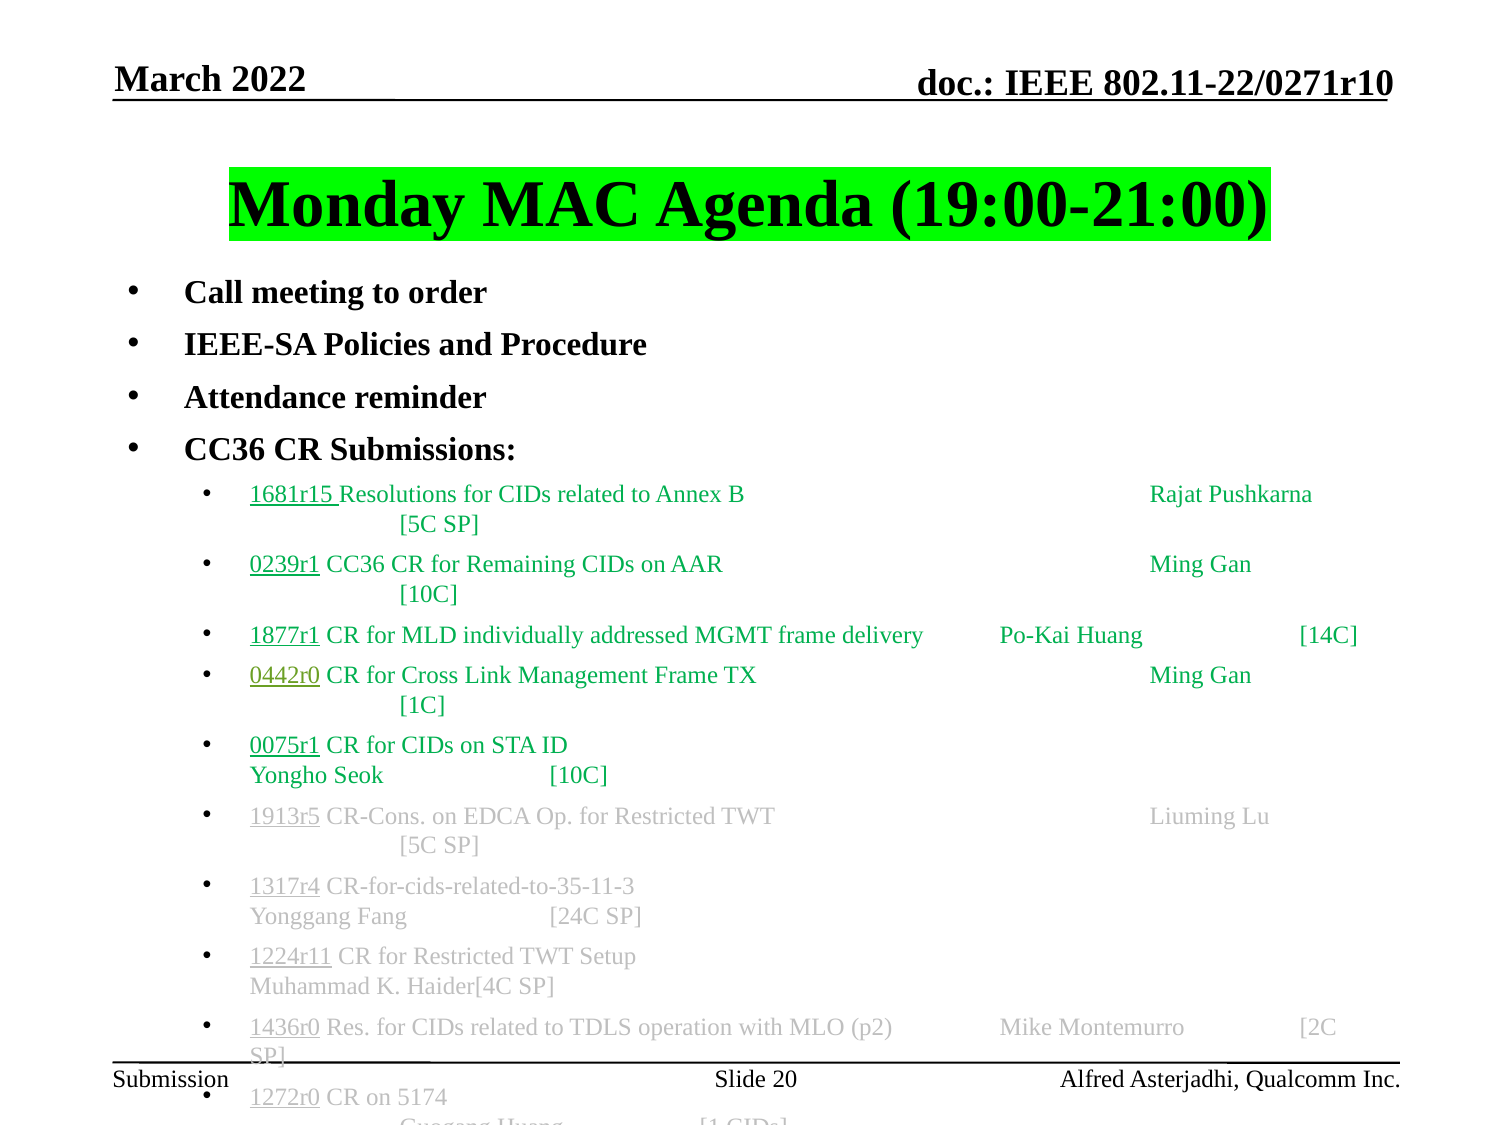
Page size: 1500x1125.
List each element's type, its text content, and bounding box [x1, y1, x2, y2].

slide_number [114, 54, 423, 100]
list Call meeting to order IEEE-SA Policies and Procedure Attendance reminder CC36 CR Submissions: 1681r15 Resolutions for CIDs related to Annex B Rajat Pushkarna [5C SP] 0239r1 CC36 CR for Remaining CIDs on AAR Ming Gan [10C] 1877r1 CR for MLD individually addressed MGMT frame delivery Po-Kai Huang [14C] 0442r0 CR for Cross Link Management Frame TX Ming Gan [1C] 0075r1 CR for CIDs on STA ID Yongho Seok [10C] 1913r5 CR-Cons. on EDCA Op. for Restricted TWT Liuming Lu [5C SP] 1317r4 CR-for-cids-related-to-35-11-3 Yonggang Fang [24C SP] 1224r11 CR for Restricted TWT Setup Muhammad K. Haider[4C SP] 1436r0 Res. for CIDs related to TDLS operation with MLO (p2) Mike Montemurro [2C SP] 1272r0 CR on 5174 Guogang Huang [1 CIDs] 1273r1 CR on 5196 Guogang Huang [1 CIDs] AoB: Recess [112, 262, 1388, 1038]
title Monday MAC Agenda (19:00-21:00) [112, 112, 1388, 262]
footer Alfred Asterjadhi, Qualcomm Inc. [878, 1061, 1402, 1093]
slide_number Slide 20 [712, 1061, 800, 1123]
